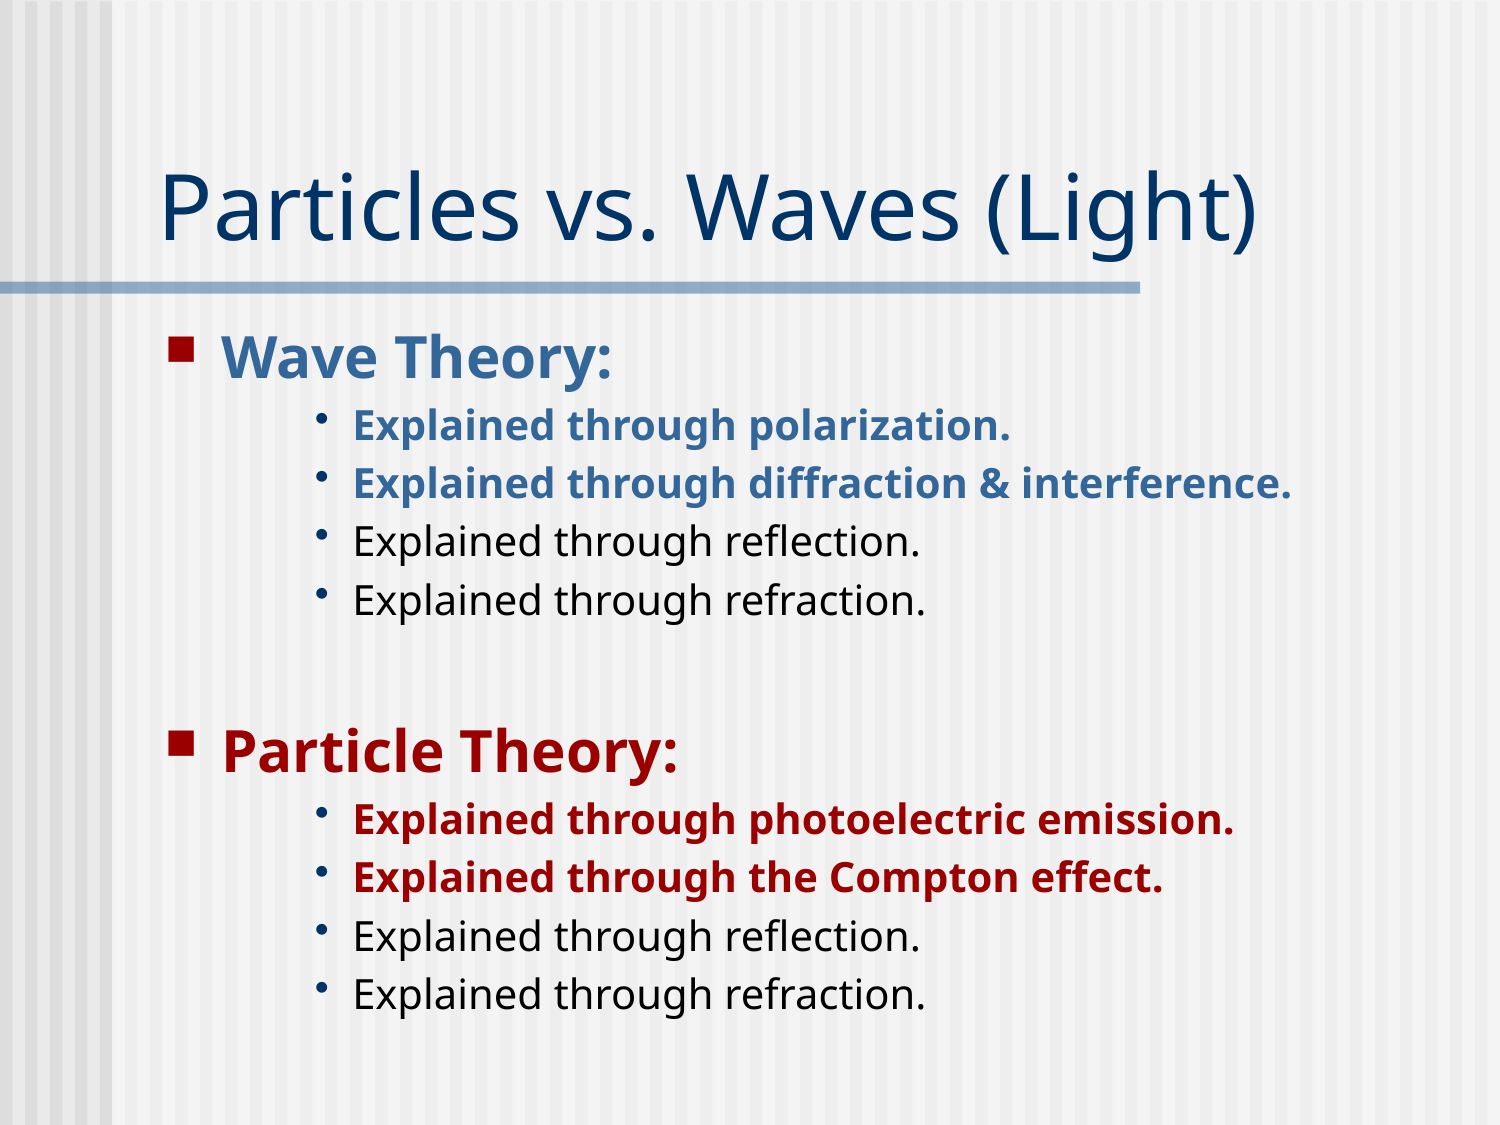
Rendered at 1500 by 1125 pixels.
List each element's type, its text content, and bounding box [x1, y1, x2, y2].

title Particles vs. Waves (Light) [142, 141, 1482, 267]
list Wave Theory: Explained through polarization. Explained through diffraction & interference. Explained through reflection. Explained through refraction. Particle Theory: Explained through photoelectric emission. Explained through the Compton effect. Explained through reflection. Explained through refraction. [149, 312, 1481, 1079]
